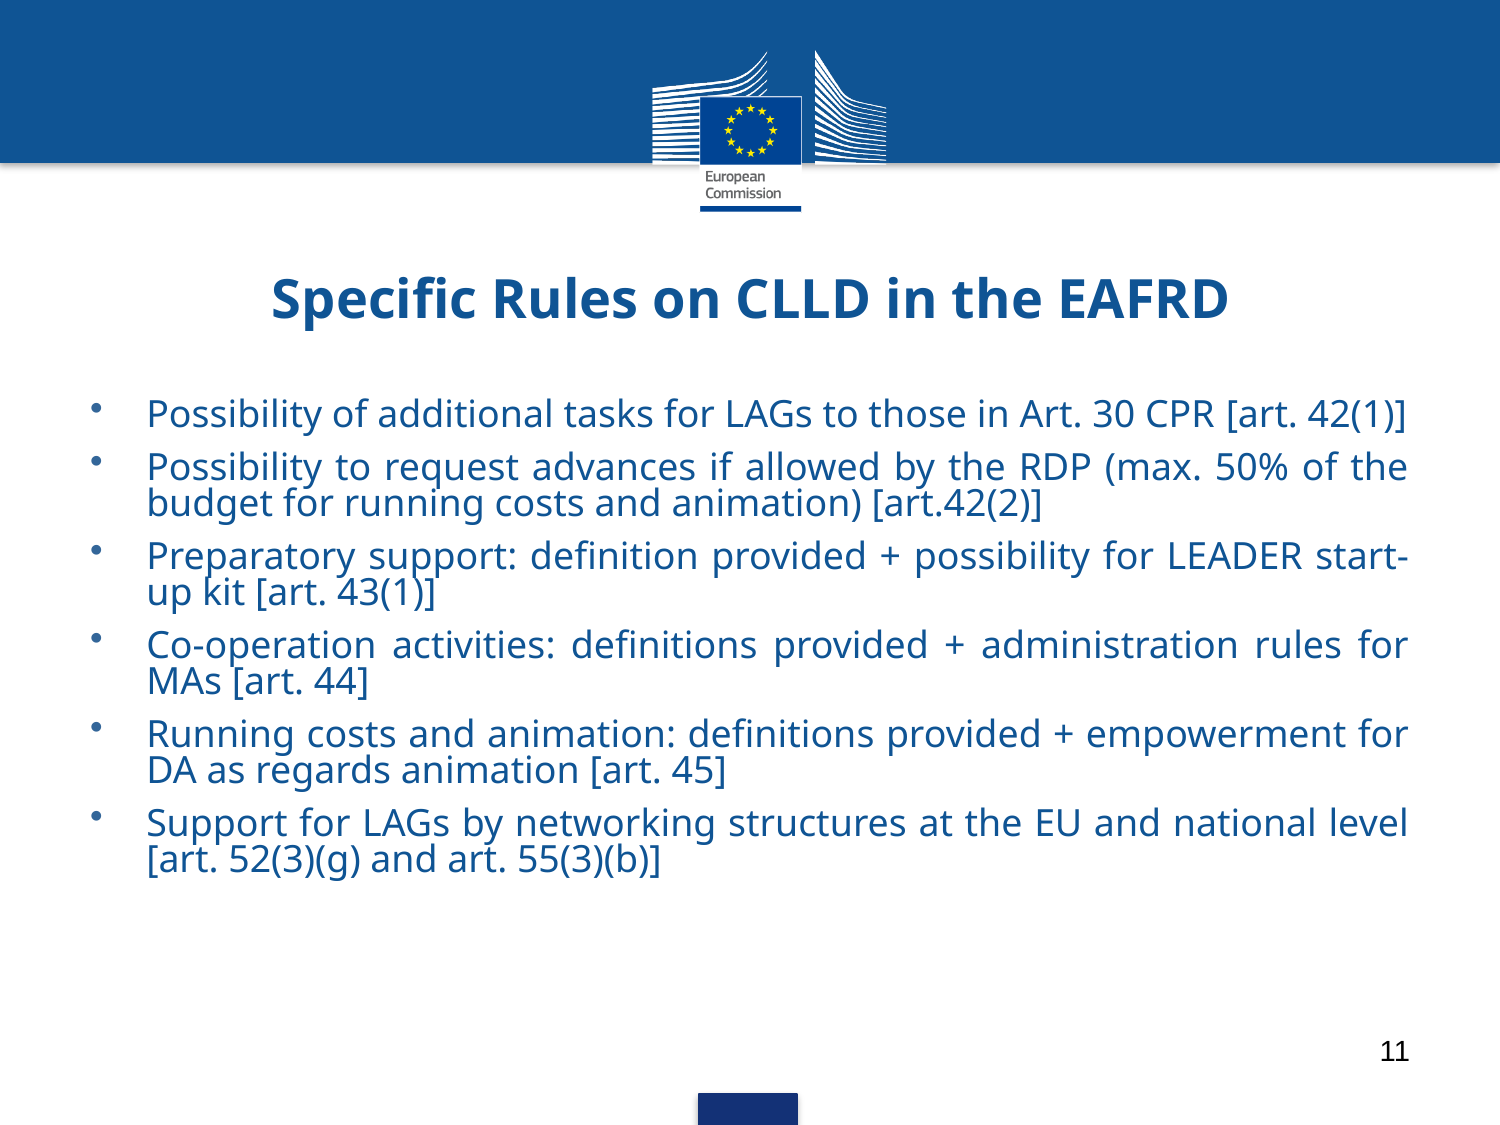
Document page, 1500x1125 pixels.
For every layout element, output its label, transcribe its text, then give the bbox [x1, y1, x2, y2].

slide_number 11 [1074, 1024, 1426, 1103]
title Specific Rules on CLLD in the EAFRD [76, 219, 1427, 374]
list Possibility of additional tasks for LAGs to those in Art. 30 CPR [art. 42(1)] Possibility to request advances if allowed by the RDP (max. 50% of the budget for running costs and animation) [art.42(2)] Preparatory support: definition provided + possibility for LEADER start-up kit [art. 43(1)] Co-operation activities: definitions provided + administration rules for MAs [art. 44] Running costs and animation: definitions provided + empowerment for DA as regards animation [art. 45] Support for LAGs by networking structures at the EU and national level [art. 52(3)(g) and art. 55(3)(b)] [75, 391, 1425, 988]
